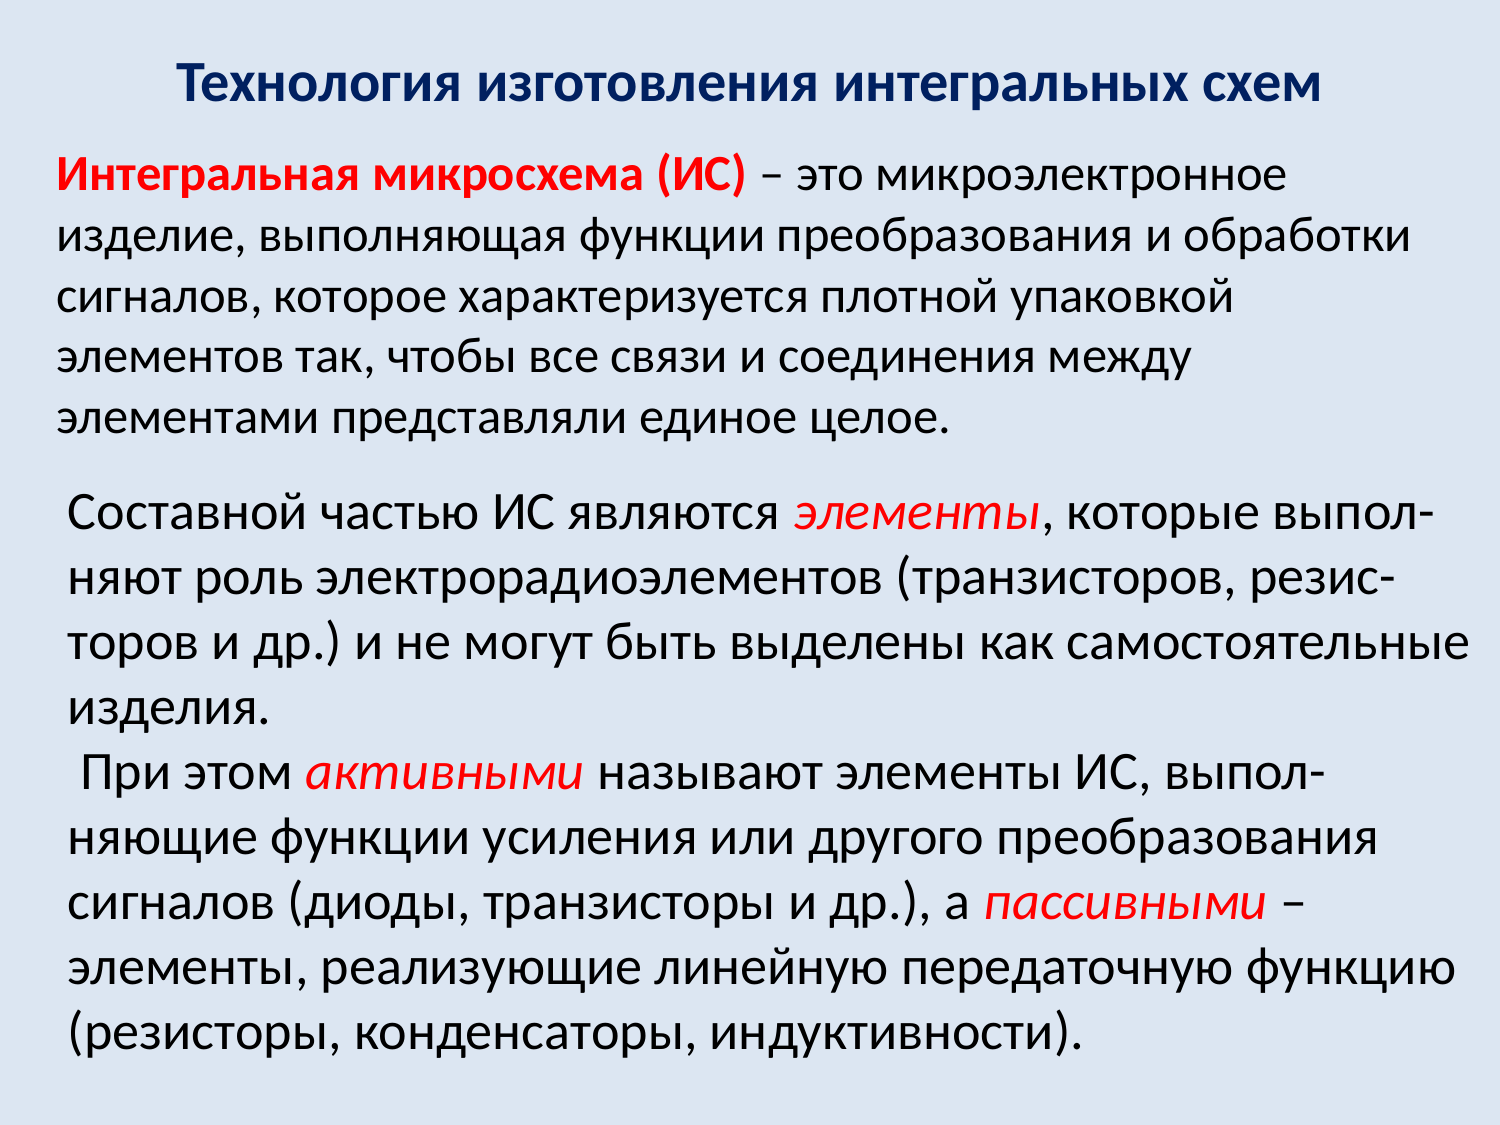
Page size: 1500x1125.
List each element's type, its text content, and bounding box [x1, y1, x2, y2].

list Интегральная микросхема (ИС) – это микроэлектронное изделие, выполняющая функции преобразования и обработки сигналов, которое характеризуется плотной упаковкой элементов так, чтобы все связи и соединения между элементами представляли единое целое. [41, 132, 1459, 457]
text_box Составной частью ИС являются элементы, которые выпол-няют роль электрорадиоэлементов (транзисторов, резис-торов и др.) и не могут быть выделены как самостоятельные изделия. При этом активными называют элементы ИС, выпол-няющие функции усиления или другого преобразования сигналов (диоды, транзисторы и др.), а пассивными – элементы, реализующие линейную передаточную функцию (резисторы, конденсаторы, индуктивности). [53, 467, 1500, 1068]
title Технология изготовления интегральных схем [75, 19, 1425, 132]
